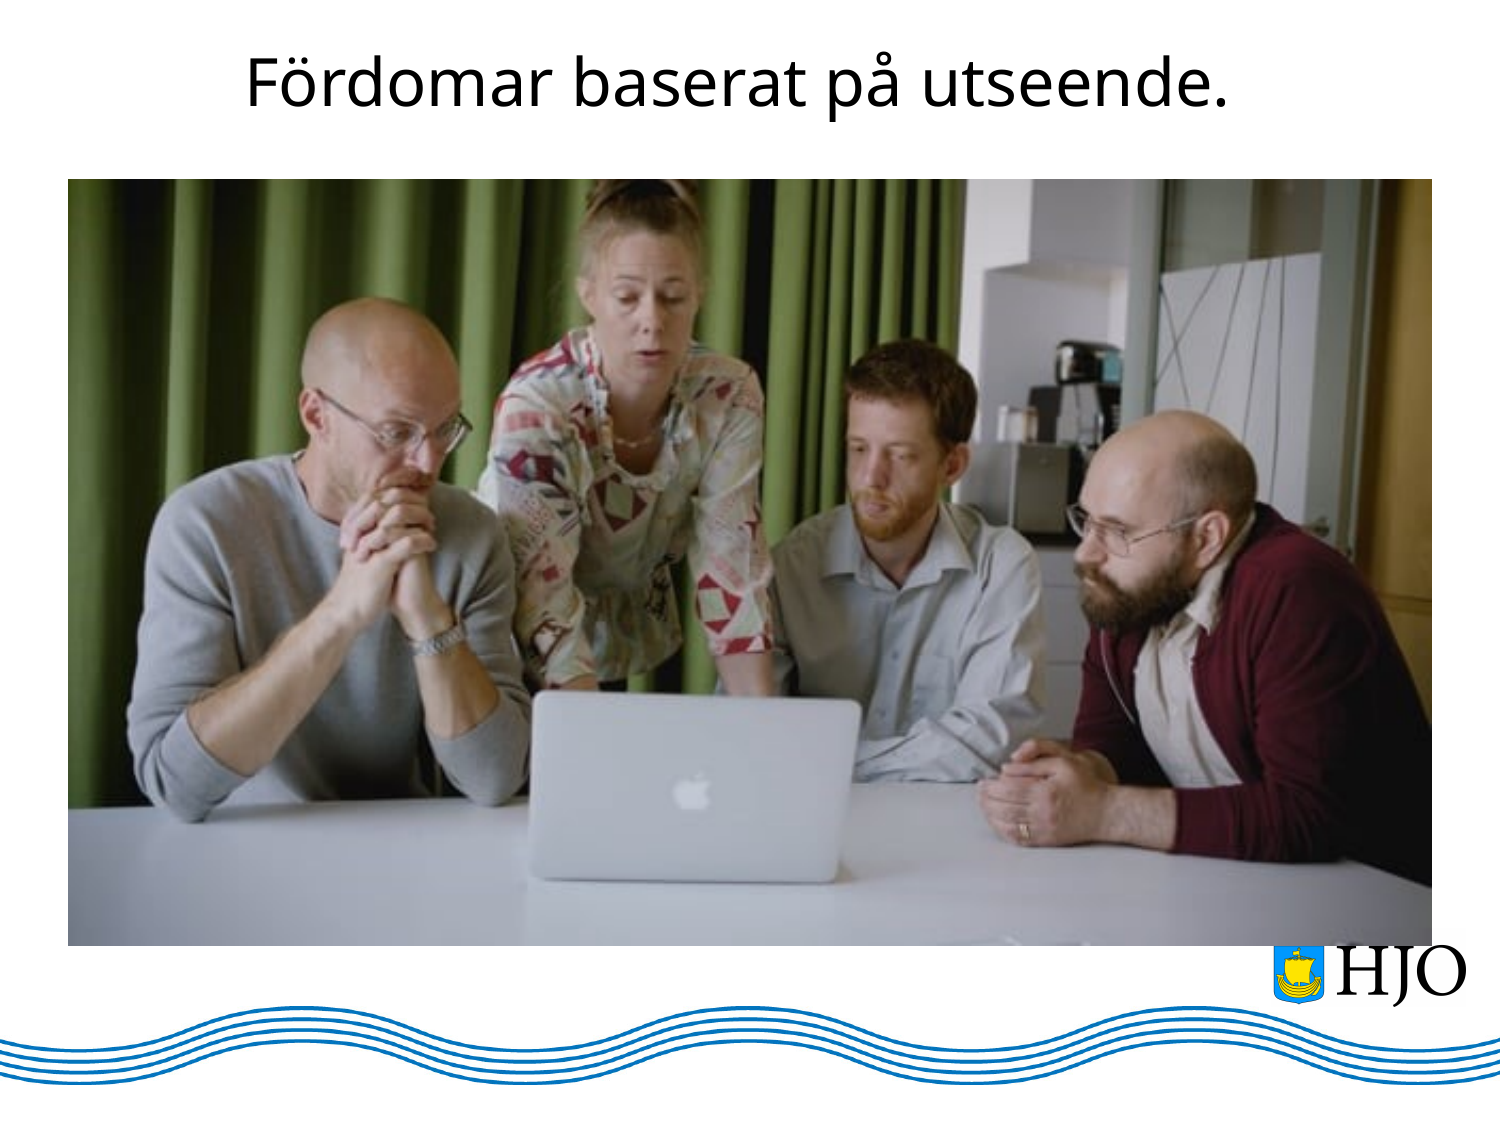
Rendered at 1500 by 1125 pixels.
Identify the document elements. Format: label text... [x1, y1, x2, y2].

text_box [67, 178, 1433, 947]
title Fördomar baserat på utseende. [158, 29, 1318, 131]
picture [0, 928, 1500, 1085]
